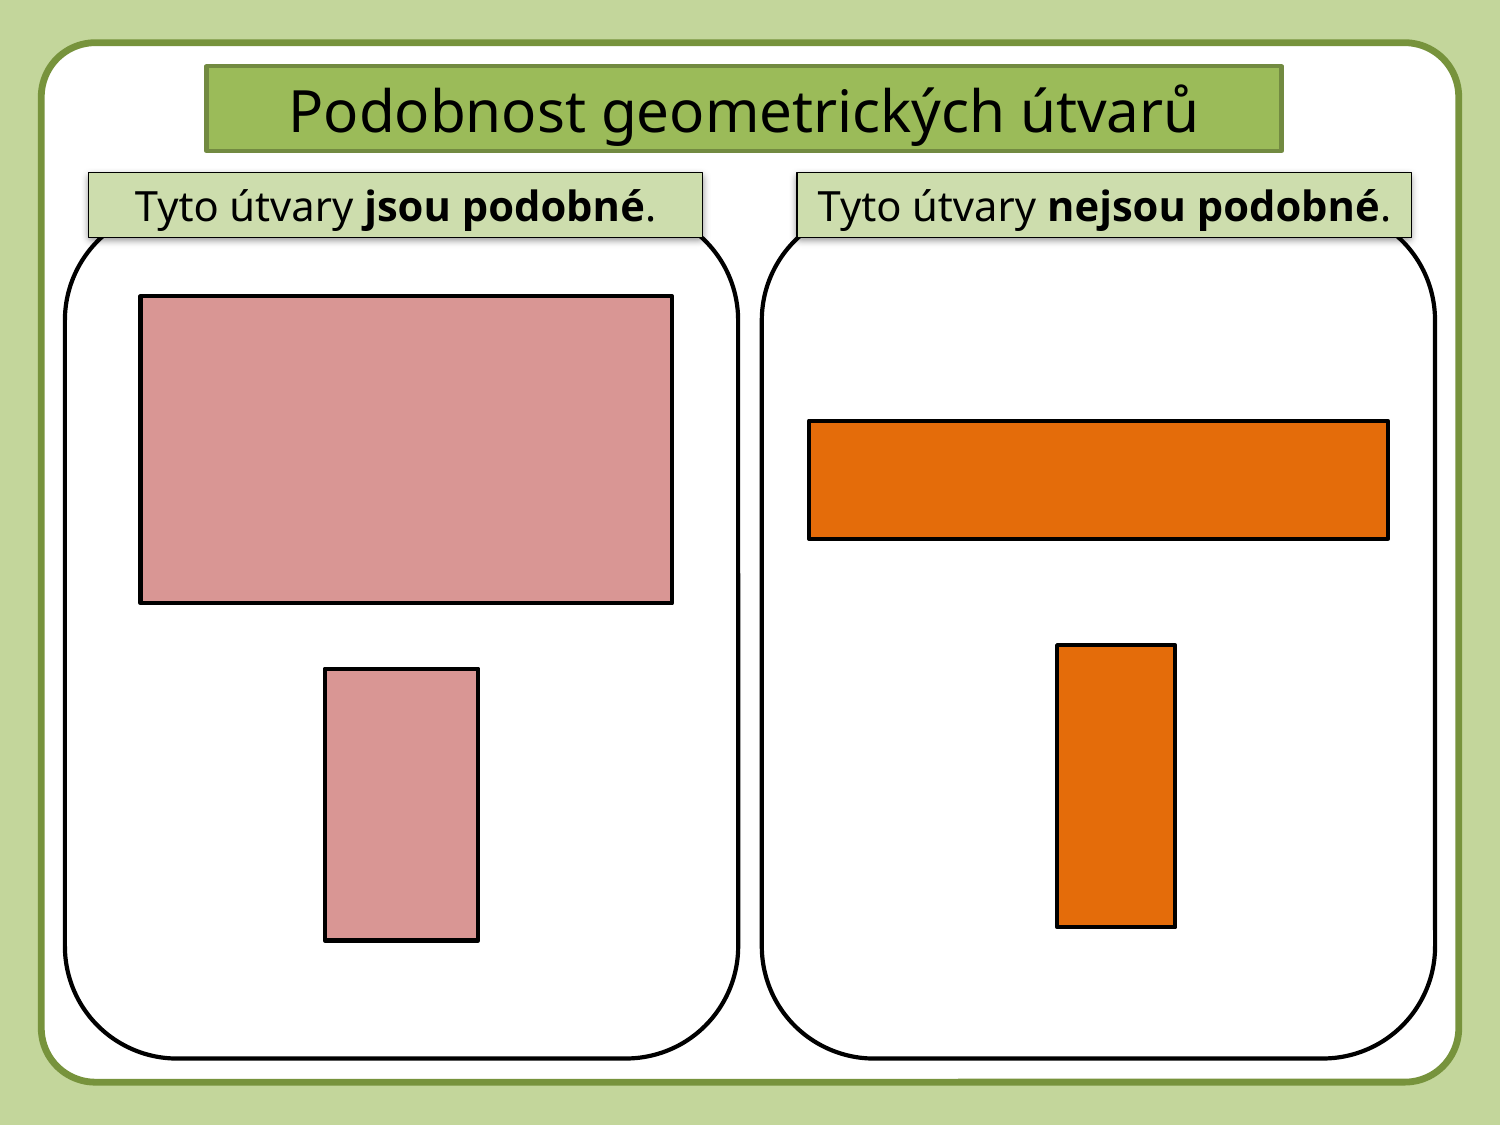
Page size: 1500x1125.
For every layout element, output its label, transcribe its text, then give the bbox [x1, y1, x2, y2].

text_box [1055, 643, 1177, 929]
text_box [62, 240, 741, 1061]
text_box Podobnost geometrických útvarů [204, 64, 1284, 153]
text_box [323, 667, 480, 943]
text_box DD [39, 40, 1461, 1085]
text_box [807, 419, 1390, 541]
text_box Tyto útvary jsou podobné. [88, 172, 703, 238]
text_box [138, 294, 674, 605]
text_box Tyto útvary nejsou podobné. [796, 172, 1412, 238]
text_box [759, 240, 1438, 1061]
